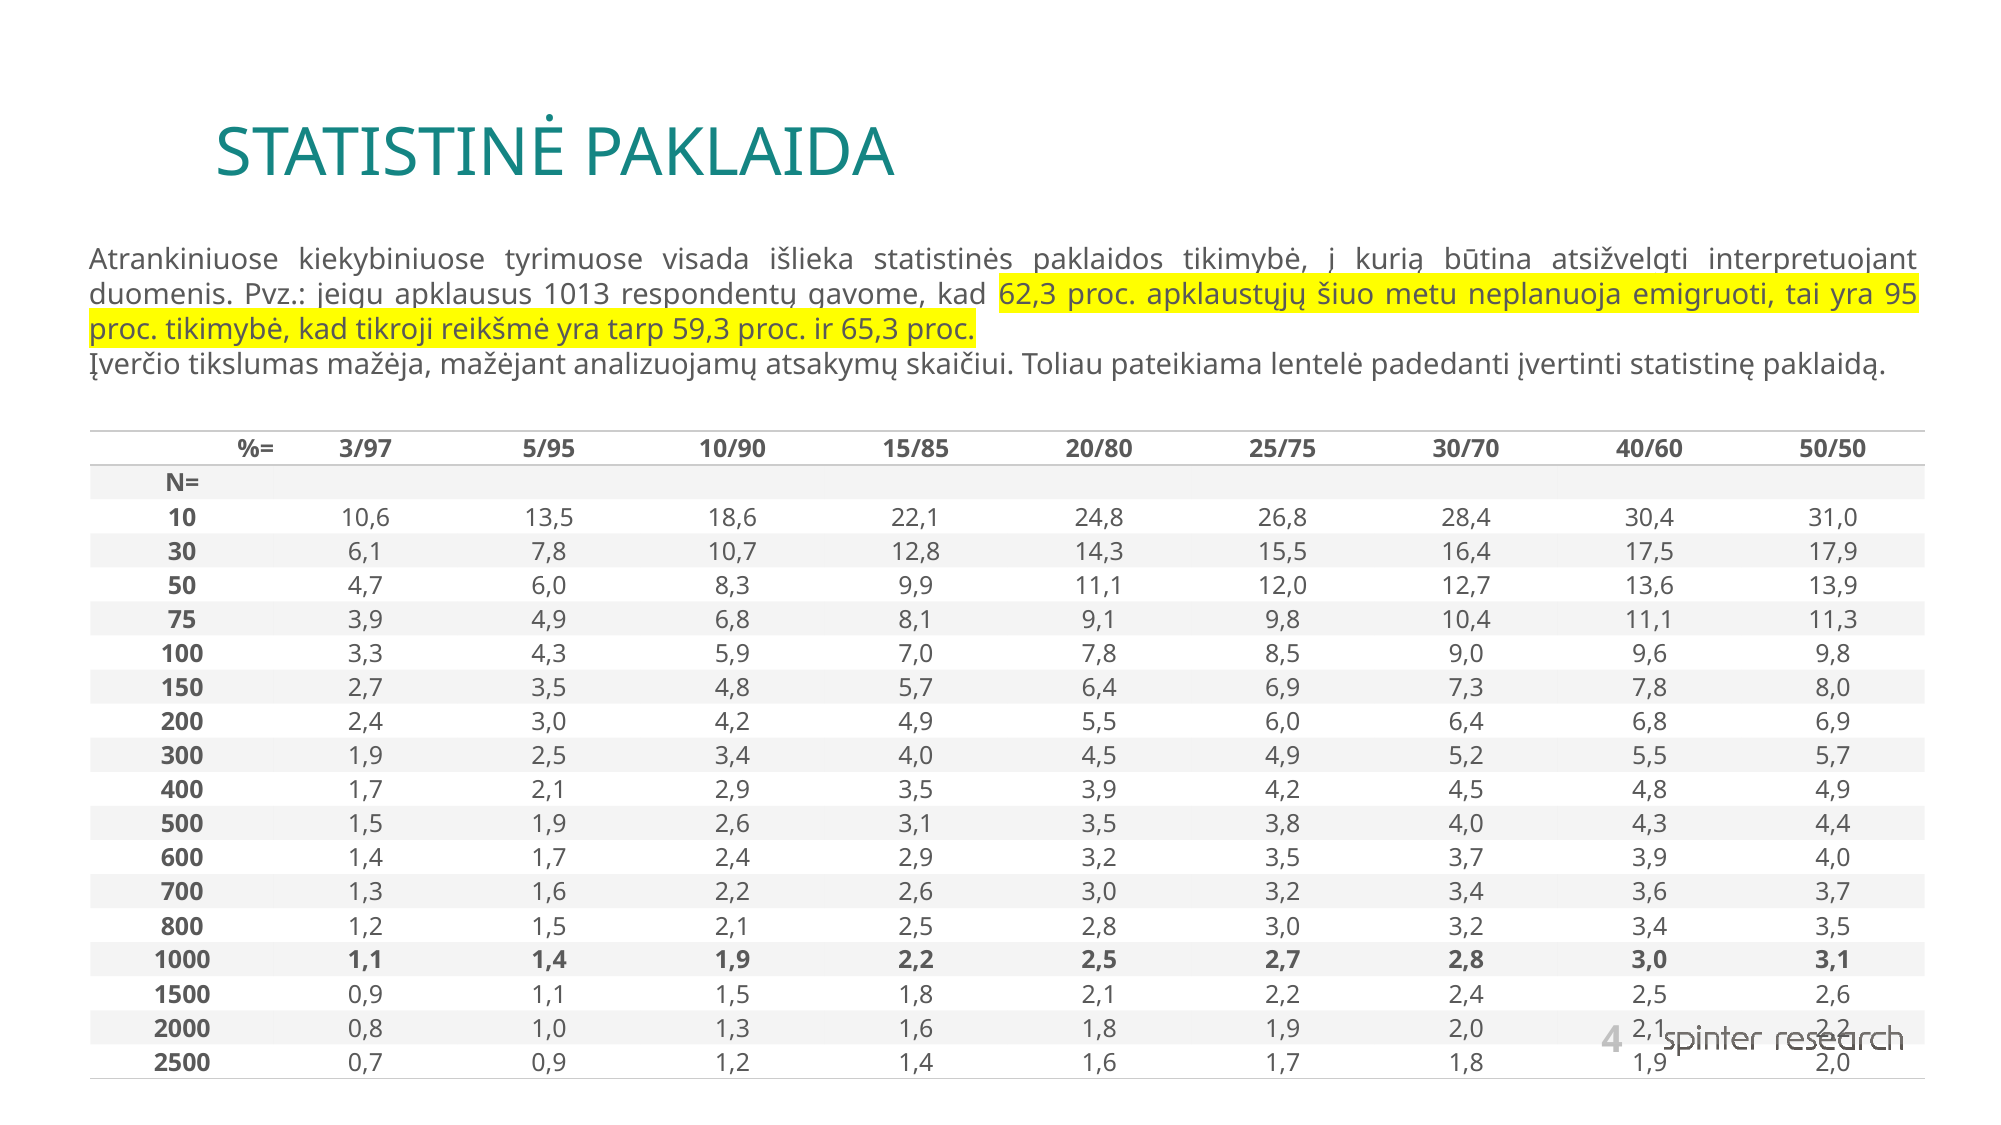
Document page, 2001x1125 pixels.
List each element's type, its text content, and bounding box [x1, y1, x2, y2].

table_cell 13,6 [1558, 567, 1741, 601]
table_cell 5,2 [1374, 738, 1558, 772]
table_cell 3,7 [1741, 874, 1925, 908]
table_cell 100 [90, 635, 274, 670]
table_cell 2,8 [1374, 942, 1558, 976]
table_cell 1,9 [457, 806, 641, 840]
table_cell 6,0 [457, 567, 641, 601]
table_cell 7,8 [1558, 670, 1741, 704]
table_cell 4,7 [274, 567, 457, 601]
table_cell 2,1 [457, 772, 641, 806]
table_cell 30 [90, 533, 274, 567]
table_cell [824, 466, 1008, 499]
table_cell 10,6 [274, 499, 457, 533]
table_header 5/95 [457, 432, 641, 464]
table_header 50/50 [1741, 432, 1925, 464]
table_cell 4,5 [1374, 772, 1558, 806]
table_cell 3,1 [1741, 942, 1925, 976]
table_cell 1500 [90, 976, 274, 1010]
table_header 40/60 [1558, 432, 1741, 464]
table_cell 4,9 [457, 601, 641, 635]
table_cell 1,8 [1008, 1010, 1191, 1044]
table_cell 1,4 [274, 840, 457, 874]
table_cell 4,8 [641, 670, 824, 704]
table_cell 9,9 [824, 567, 1008, 601]
table_cell 2,0 [1374, 1010, 1558, 1044]
table_cell 3,6 [1558, 874, 1741, 908]
table_cell 4,2 [641, 704, 824, 738]
table_cell 3,4 [641, 738, 824, 772]
table_cell 1,9 [641, 942, 824, 976]
table_cell 6,4 [1008, 670, 1191, 704]
table_cell 1,0 [457, 1010, 641, 1044]
table_cell 9,1 [1008, 601, 1191, 635]
table_cell 3,7 [1374, 840, 1558, 874]
table_cell 2,5 [824, 908, 1008, 942]
table_cell 4,9 [1741, 772, 1925, 806]
table_cell 1,7 [1191, 1044, 1374, 1078]
table_cell 10,4 [1374, 601, 1558, 635]
table_cell 1,4 [824, 1044, 1008, 1078]
table_cell 6,8 [1558, 704, 1741, 738]
table_cell 6,0 [1191, 704, 1374, 738]
table_cell 10,7 [641, 533, 824, 567]
table_cell 3,0 [1558, 942, 1741, 976]
table_cell 2,5 [457, 738, 641, 772]
table_cell 2,9 [641, 772, 824, 806]
table_cell 3,8 [1191, 806, 1374, 840]
table_cell 4,3 [457, 635, 641, 670]
table_header 20/80 [1008, 432, 1191, 464]
table_cell 4,0 [824, 738, 1008, 772]
table_cell 700 [90, 874, 274, 908]
table_cell 2,7 [274, 670, 457, 704]
table_cell 1,5 [457, 908, 641, 942]
table_cell 3,5 [824, 772, 1008, 806]
table_cell 2,9 [824, 840, 1008, 874]
table_header 15/85 [824, 432, 1008, 464]
table_cell [641, 466, 824, 499]
table_cell 4,0 [1374, 806, 1558, 840]
table_cell 1,8 [824, 976, 1008, 1010]
table_cell 17,9 [1741, 533, 1925, 567]
table_cell 2,4 [641, 840, 824, 874]
table_cell 9,8 [1741, 635, 1925, 670]
table_cell 1,2 [641, 1044, 824, 1078]
table_cell 12,8 [824, 533, 1008, 567]
table_cell 7,8 [1008, 635, 1191, 670]
table_cell 4,4 [1741, 806, 1925, 840]
table_cell 4,3 [1558, 806, 1741, 840]
table_cell 400 [90, 772, 274, 806]
table_cell 11,3 [1741, 601, 1925, 635]
table_cell 4,0 [1741, 840, 1925, 874]
table_cell 7,3 [1374, 670, 1558, 704]
table_cell 11,1 [1008, 567, 1191, 601]
table_cell 1,6 [824, 1010, 1008, 1044]
table_cell 2,4 [274, 704, 457, 738]
table_cell 3,4 [1374, 874, 1558, 908]
table_cell 4,9 [1191, 738, 1374, 772]
table_cell 1,3 [274, 874, 457, 908]
table_header 3/97 [274, 432, 457, 464]
table_cell 6,9 [1741, 704, 1925, 738]
table_cell 2,5 [1008, 942, 1191, 976]
table_header 30/70 [1374, 432, 1558, 464]
table_cell 12,0 [1191, 567, 1374, 601]
table_cell 15,5 [1191, 533, 1374, 567]
table_cell 3,2 [1008, 840, 1191, 874]
table_cell 7,0 [824, 635, 1008, 670]
table_cell 2,5 [1558, 976, 1741, 1010]
table_cell 2,2 [824, 942, 1008, 976]
table_cell 22,1 [824, 499, 1008, 533]
table_cell 3,9 [1558, 840, 1741, 874]
table_cell 0,9 [457, 1044, 641, 1078]
table_cell 1,1 [274, 942, 457, 976]
table_cell 5,7 [1741, 738, 1925, 772]
table_cell [1191, 466, 1374, 499]
table_header %= [90, 432, 274, 464]
table_cell 75 [90, 601, 274, 635]
table_cell 13,5 [457, 499, 641, 533]
table_cell 9,0 [1374, 635, 1558, 670]
table_cell 2,2 [641, 874, 824, 908]
table_cell 2,6 [1741, 976, 1925, 1010]
table_cell 6,8 [641, 601, 824, 635]
table_cell 2,1 [1558, 1010, 1741, 1044]
table_cell 28,4 [1374, 499, 1558, 533]
table_cell 8,5 [1191, 635, 1374, 670]
table_cell 0,7 [274, 1044, 457, 1078]
table_cell 17,5 [1558, 533, 1741, 567]
table_cell 13,9 [1741, 567, 1925, 601]
table_cell [457, 466, 641, 499]
table_cell 1,3 [641, 1010, 824, 1044]
table_cell 4,2 [1191, 772, 1374, 806]
table_cell 3,9 [1008, 772, 1191, 806]
table_cell 150 [90, 670, 274, 704]
table_cell 2,6 [824, 874, 1008, 908]
table_cell 1,6 [1008, 1044, 1191, 1078]
table_cell 800 [90, 908, 274, 942]
table_cell 3,5 [457, 670, 641, 704]
table_cell 3,4 [1558, 908, 1741, 942]
table_cell 6,1 [274, 533, 457, 567]
table_cell 3,5 [1008, 806, 1191, 840]
table_cell 5,9 [641, 635, 824, 670]
table_cell 3,5 [1191, 840, 1374, 874]
table_cell 1000 [90, 942, 274, 976]
table_cell 2500 [90, 1044, 274, 1078]
table_cell 3,2 [1374, 908, 1558, 942]
table_cell 3,0 [1008, 874, 1191, 908]
table_cell 5,7 [824, 670, 1008, 704]
table_cell 50 [90, 567, 274, 601]
table_cell 200 [90, 704, 274, 738]
table_cell 2,7 [1191, 942, 1374, 976]
table_cell 6,9 [1191, 670, 1374, 704]
table_cell 4,8 [1558, 772, 1741, 806]
table_cell [1008, 466, 1191, 499]
table_cell 12,7 [1374, 567, 1558, 601]
list Atrankiniuose kiekybiniuose tyrimuose visada išlieka statistinės paklaidos tikimybė, į kurią būtina atsižvelgti interpretuojant duomenis. Pvz.: jeigu apklausus 1013 respondentų gavome, kad 62,3 proc. apklaustųjų šiuo metu neplanuoja emigruoti, tai yra 95 proc. tikimybė, kad tikroji reikšmė yra tarp 59,3 proc. ir 65,3 proc. Įverčio tikslumas mažėja, mažėjant analizuojamų atsakymų skaičiui. Toliau pateikiama lentelė padedanti įvertinti statistinę paklaidą. [73, 232, 1934, 462]
table_cell [1558, 466, 1741, 499]
table_cell 600 [90, 840, 274, 874]
table_cell 1,8 [1374, 1044, 1558, 1078]
table_cell 2,4 [1374, 976, 1558, 1010]
table_cell 1,9 [1191, 1010, 1374, 1044]
table_cell 31,0 [1741, 499, 1925, 533]
table_header 25/75 [1191, 432, 1374, 464]
table_cell N= [90, 466, 274, 499]
table_cell 2,1 [641, 908, 824, 942]
table_cell 4,9 [824, 704, 1008, 738]
table_cell 1,6 [457, 874, 641, 908]
table_cell 3,0 [457, 704, 641, 738]
table_cell 0,8 [274, 1010, 457, 1044]
table_cell 1,1 [457, 976, 641, 1010]
table_cell 3,2 [1191, 874, 1374, 908]
table_cell 500 [90, 806, 274, 840]
table_cell 14,3 [1008, 533, 1191, 567]
table_cell 1,5 [274, 806, 457, 840]
table_cell 16,4 [1374, 533, 1558, 567]
table_cell 3,1 [824, 806, 1008, 840]
table_cell 26,8 [1191, 499, 1374, 533]
table_cell 10 [90, 499, 274, 533]
table_cell 2000 [90, 1010, 274, 1044]
table_cell 8,3 [641, 567, 824, 601]
table_cell 1,4 [457, 942, 641, 976]
table_cell 4,5 [1008, 738, 1191, 772]
table_cell 8,0 [1741, 670, 1925, 704]
table_cell 1,7 [274, 772, 457, 806]
table_cell 3,9 [274, 601, 457, 635]
table_cell 5,5 [1558, 738, 1741, 772]
table_cell 11,1 [1558, 601, 1741, 635]
table_cell 1,9 [274, 738, 457, 772]
table_cell 9,6 [1558, 635, 1741, 670]
table_header 10/90 [641, 432, 824, 464]
table_cell 18,6 [641, 499, 824, 533]
table_cell 2,2 [1191, 976, 1374, 1010]
table_cell 1,2 [274, 908, 457, 942]
table_cell 3,3 [274, 635, 457, 670]
table_cell [1741, 466, 1925, 499]
table_cell 1,5 [641, 976, 824, 1010]
table_cell 5,5 [1008, 704, 1191, 738]
table_cell 7,8 [457, 533, 641, 567]
table_cell 6,4 [1374, 704, 1558, 738]
table_cell [274, 466, 457, 499]
table_cell 2,1 [1008, 976, 1191, 1010]
table_cell 3,5 [1741, 908, 1925, 942]
table_cell 2,0 [1741, 1044, 1925, 1078]
title STATISTINĖ PAKLAIDA [200, 59, 1797, 249]
table_cell 0,9 [274, 976, 457, 1010]
table_cell 24,8 [1008, 499, 1191, 533]
table_cell 9,8 [1191, 601, 1374, 635]
table_cell 1,9 [1558, 1044, 1741, 1078]
table_cell 2,8 [1008, 908, 1191, 942]
table_cell [1374, 466, 1558, 499]
table_cell 3,0 [1191, 908, 1374, 942]
table_cell 1,7 [457, 840, 641, 874]
table_cell 8,1 [824, 601, 1008, 635]
table_cell 2,2 [1741, 1010, 1925, 1044]
table_cell 300 [90, 738, 274, 772]
table_cell 30,4 [1558, 499, 1741, 533]
table_cell 2,6 [641, 806, 824, 840]
